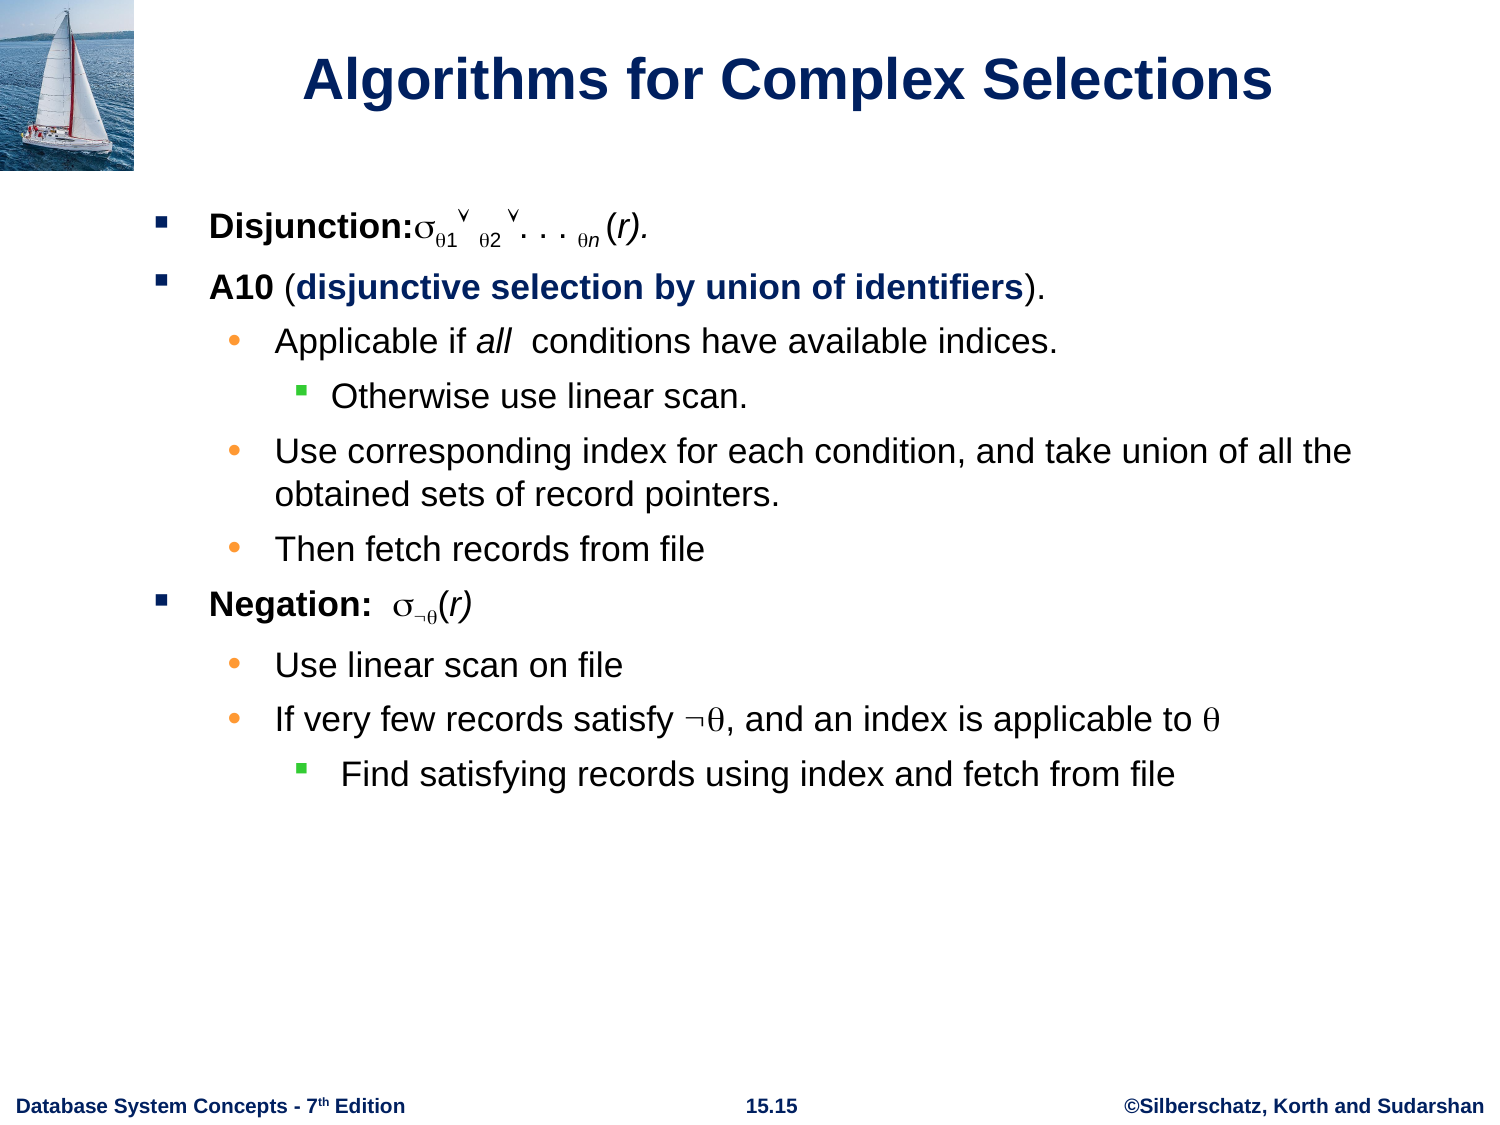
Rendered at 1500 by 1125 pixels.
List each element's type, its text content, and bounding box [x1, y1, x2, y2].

picture [0, 0, 134, 171]
list Disjunction:1 2 . . . n (r). A10 (disjunctive selection by union of identifiers). Applicable if all conditions have available indices. Otherwise use linear scan. Use corresponding index for each condition, and take union of all the obtained sets of record pointers. Then fetch records from file Negation: (r) Use linear scan on file If very few records satisfy , and an index is applicable to  Find satisfying records using index and fetch from file [137, 195, 1384, 836]
title Algorithms for Complex Selections [125, 18, 1452, 120]
